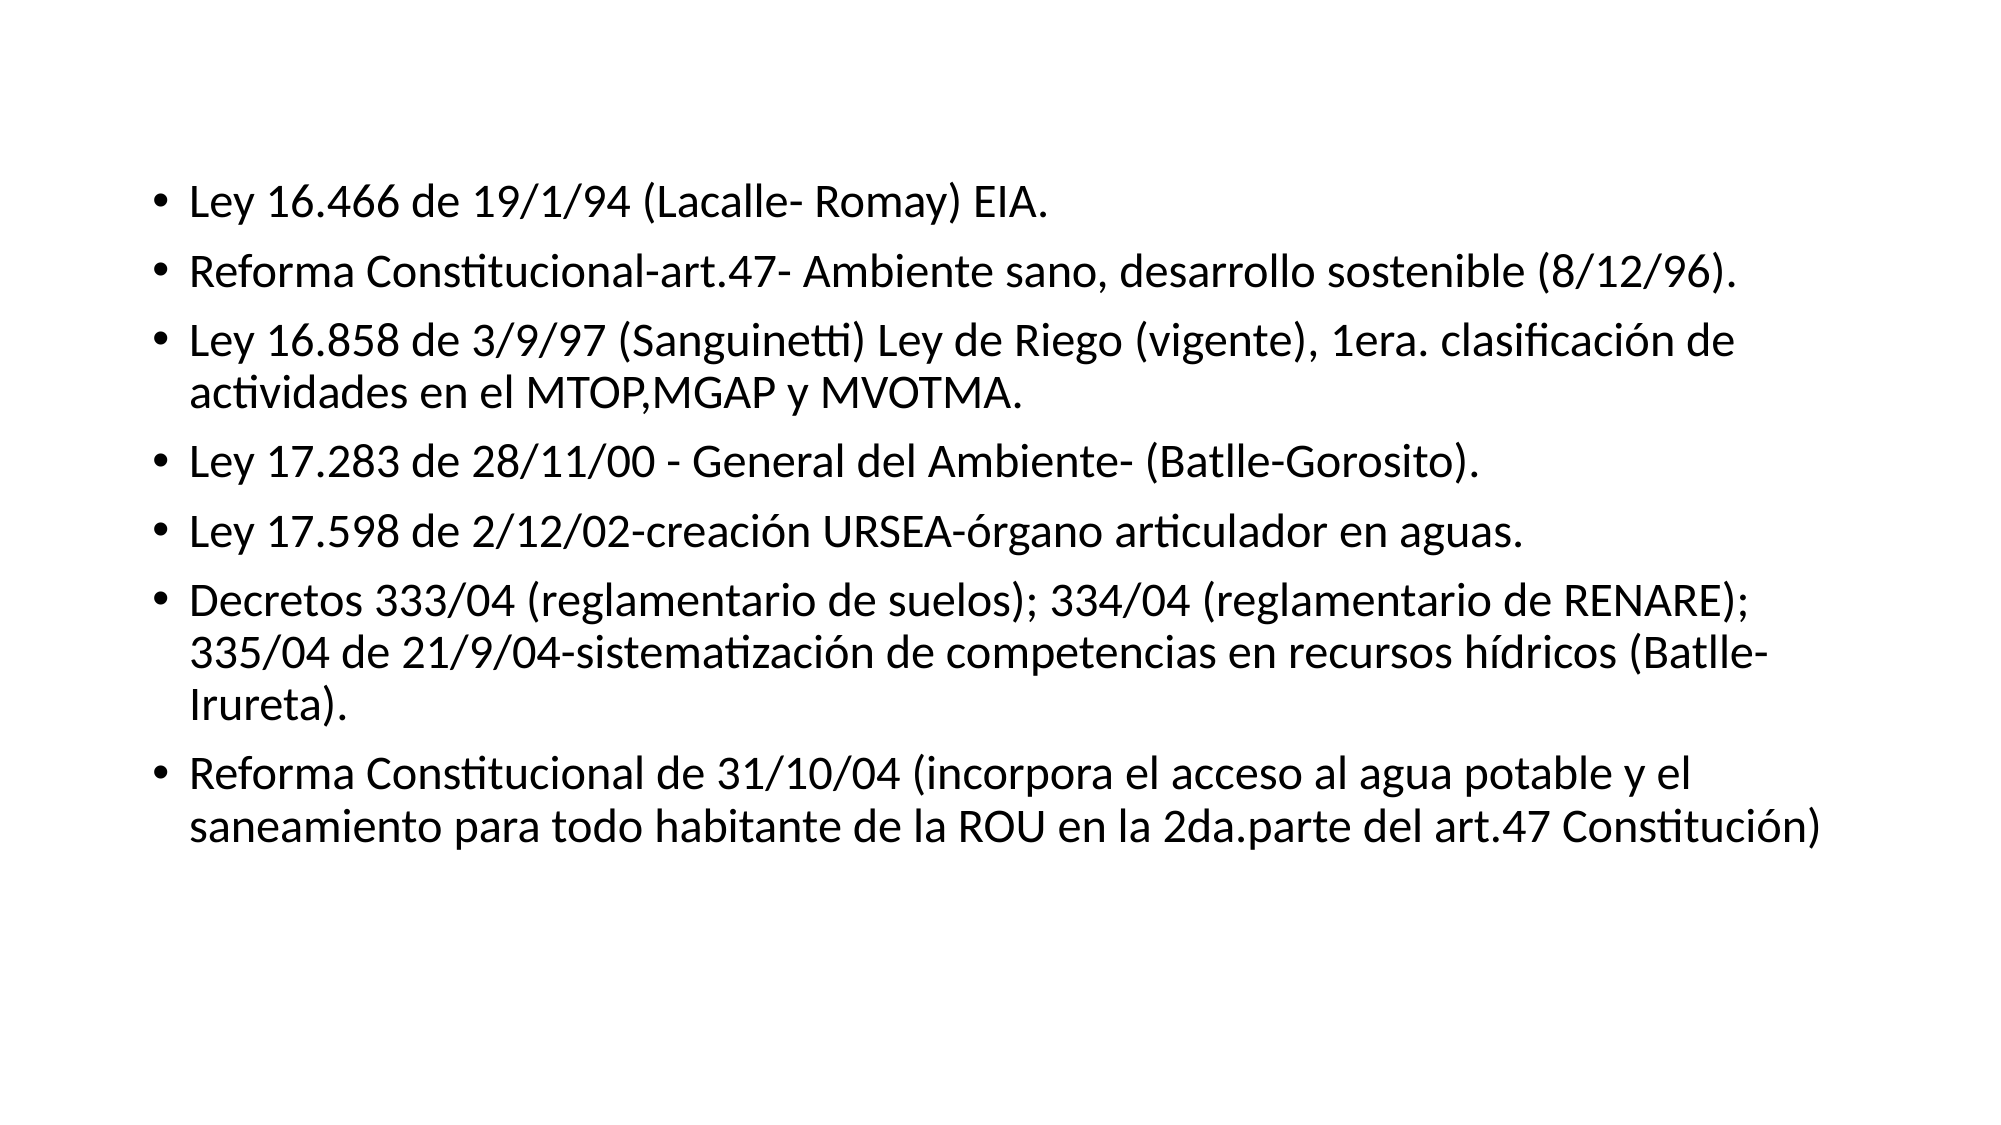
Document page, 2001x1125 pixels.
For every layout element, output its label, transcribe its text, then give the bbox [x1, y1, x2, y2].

list Ley 16.466 de 19/1/94 (Lacalle- Romay) EIA. Reforma Constitucional-art.47- Ambiente sano, desarrollo sostenible (8/12/96). Ley 16.858 de 3/9/97 (Sanguinetti) Ley de Riego (vigente), 1era. clasificación de actividades en el MTOP,MGAP y MVOTMA. Ley 17.283 de 28/11/00 - General del Ambiente- (Batlle-Gorosito). Ley 17.598 de 2/12/02-creación URSEA-órgano articulador en aguas. Decretos 333/04 (reglamentario de suelos); 334/04 (reglamentario de RENARE); 335/04 de 21/9/04-sistematización de competencias en recursos hídricos (Batlle-Irureta). Reforma Constitucional de 31/10/04 (incorpora el acceso al agua potable y el saneamiento para todo habitante de la ROU en la 2da.parte del art.47 Constitución) [137, 168, 1863, 883]
